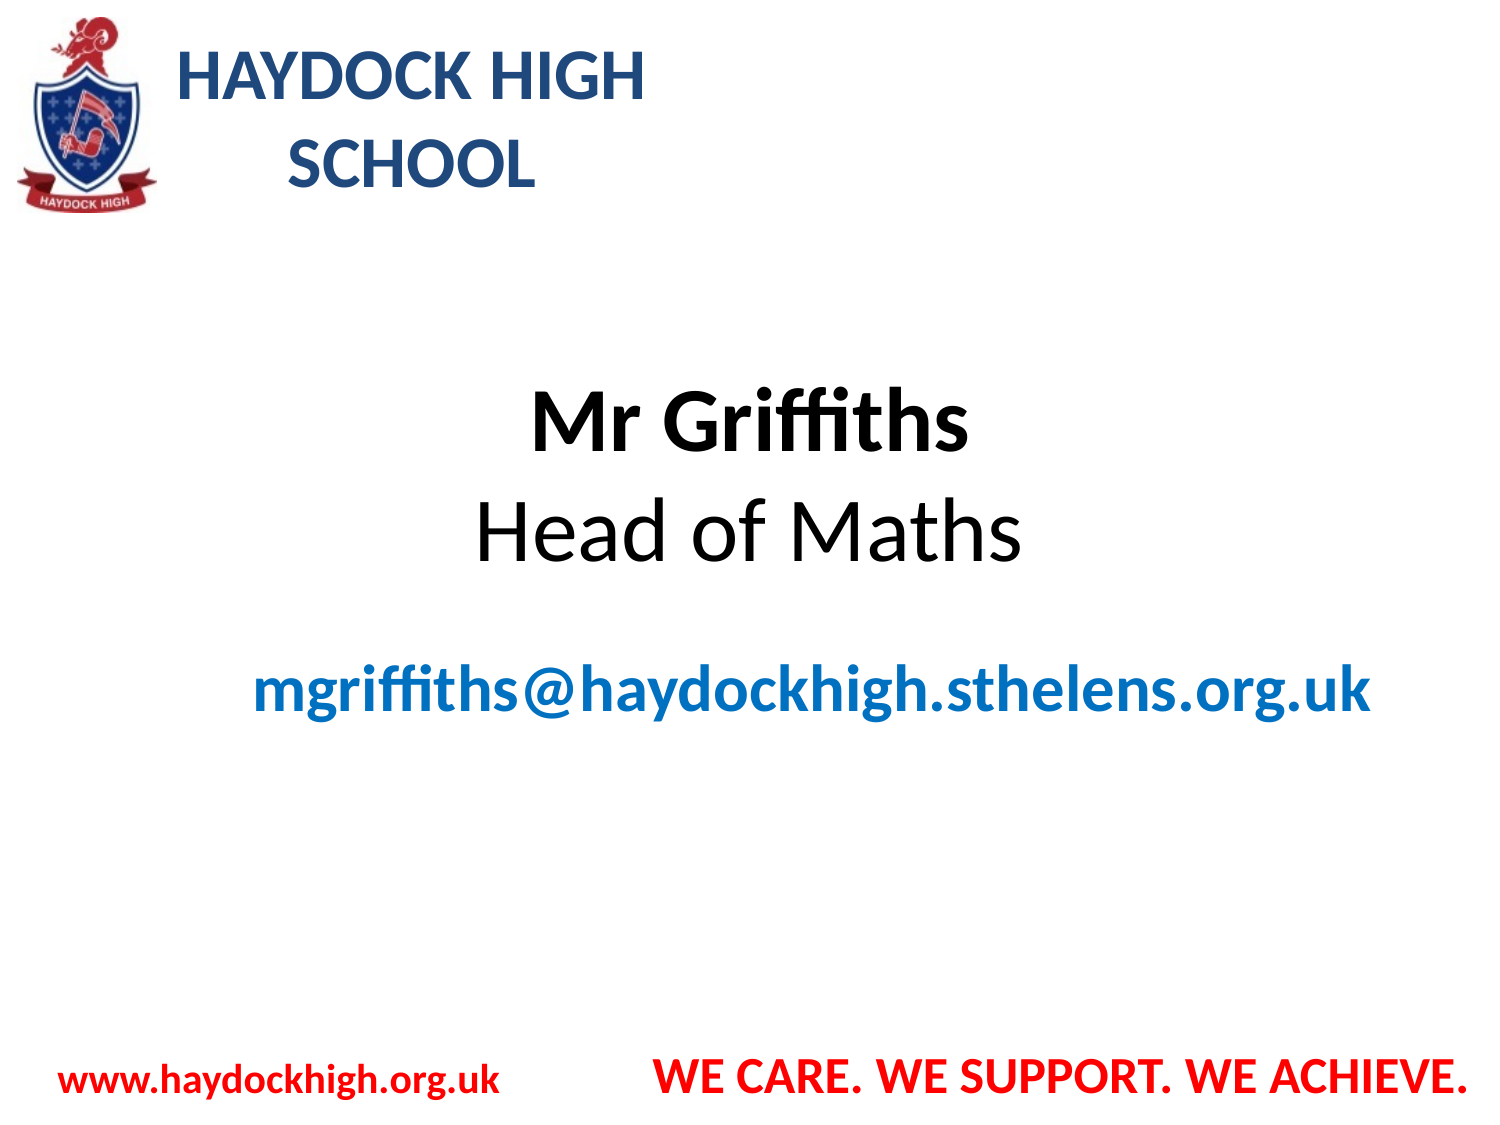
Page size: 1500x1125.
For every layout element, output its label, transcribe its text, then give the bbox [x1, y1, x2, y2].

picture [17, 17, 157, 213]
subtitle mgriffiths@haydockhigh.sthelens.org.uk [225, 637, 1400, 925]
title Mr Griffiths Head of Maths [112, 349, 1388, 591]
